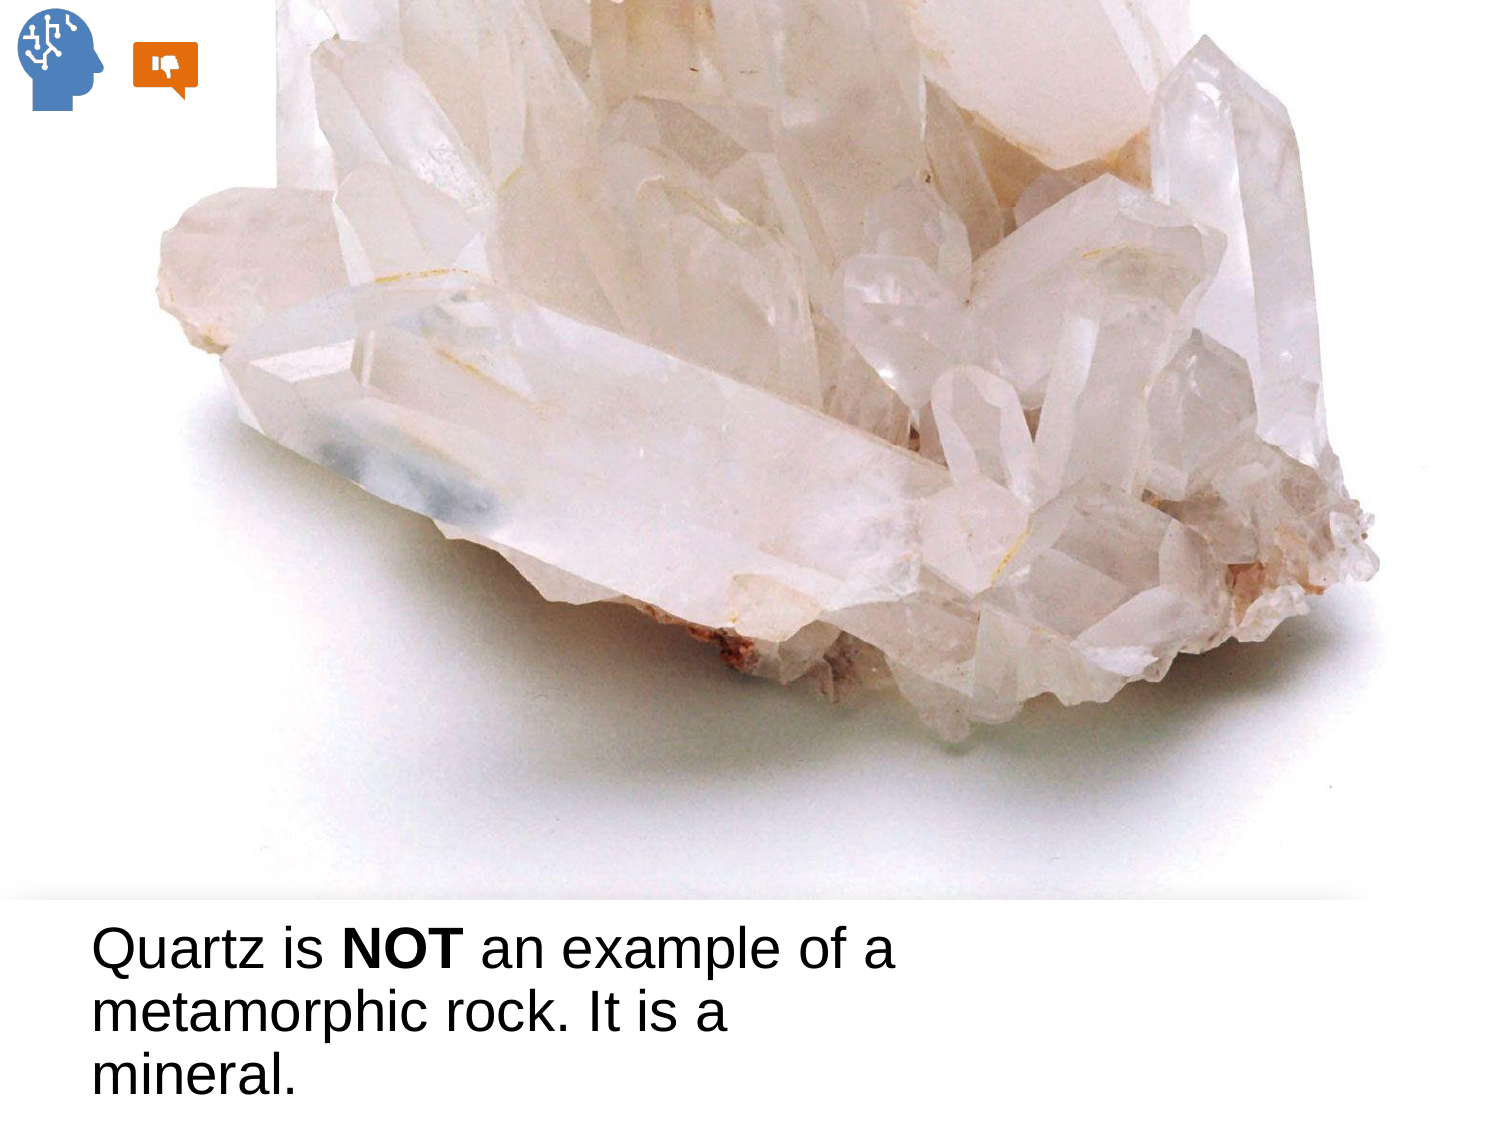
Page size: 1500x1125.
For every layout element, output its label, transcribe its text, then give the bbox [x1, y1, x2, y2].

text_box [0, 907, 1500, 1125]
text_box Quartz is NOT an example of a metamorphic rock. It is a mineral. [72, 942, 936, 1083]
picture [0, 0, 1500, 901]
